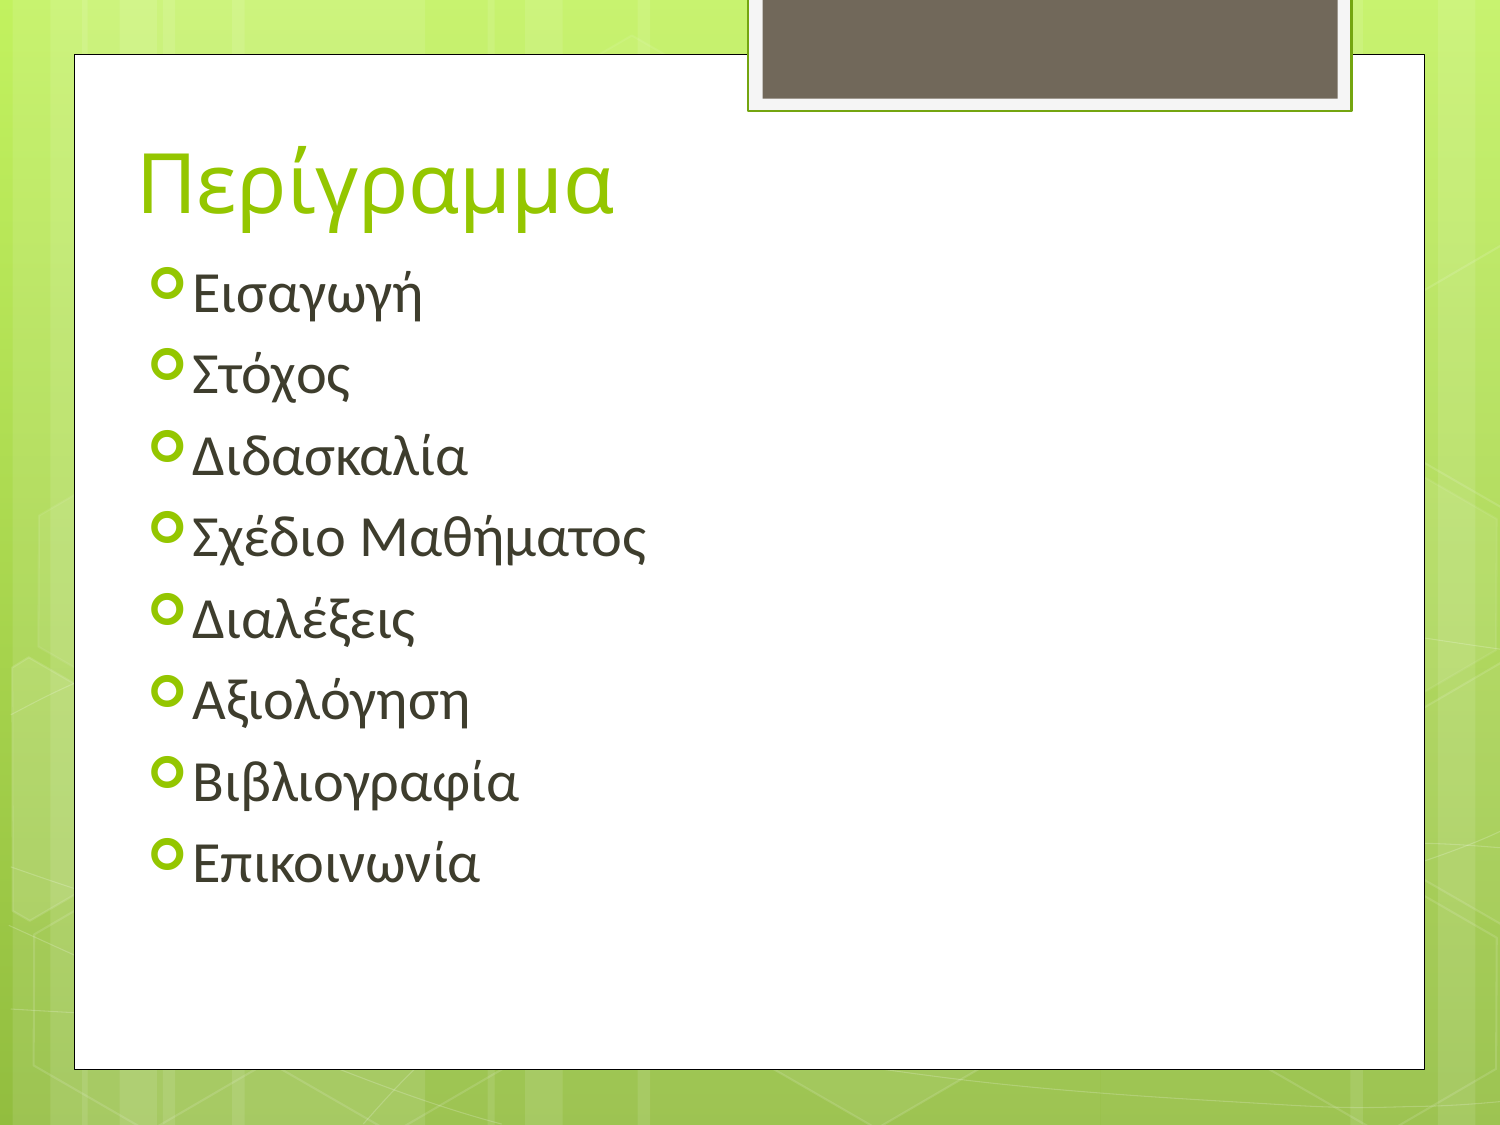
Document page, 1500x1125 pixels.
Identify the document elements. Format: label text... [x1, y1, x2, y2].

list Εισαγωγή Στόχος Διδασκαλία Σχέδιο Μαθήματος Διαλέξεις Αξιολόγηση Βιβλιογραφία Επικοινωνία [121, 246, 1338, 1038]
title Περίγραμμα [121, 50, 1338, 238]
